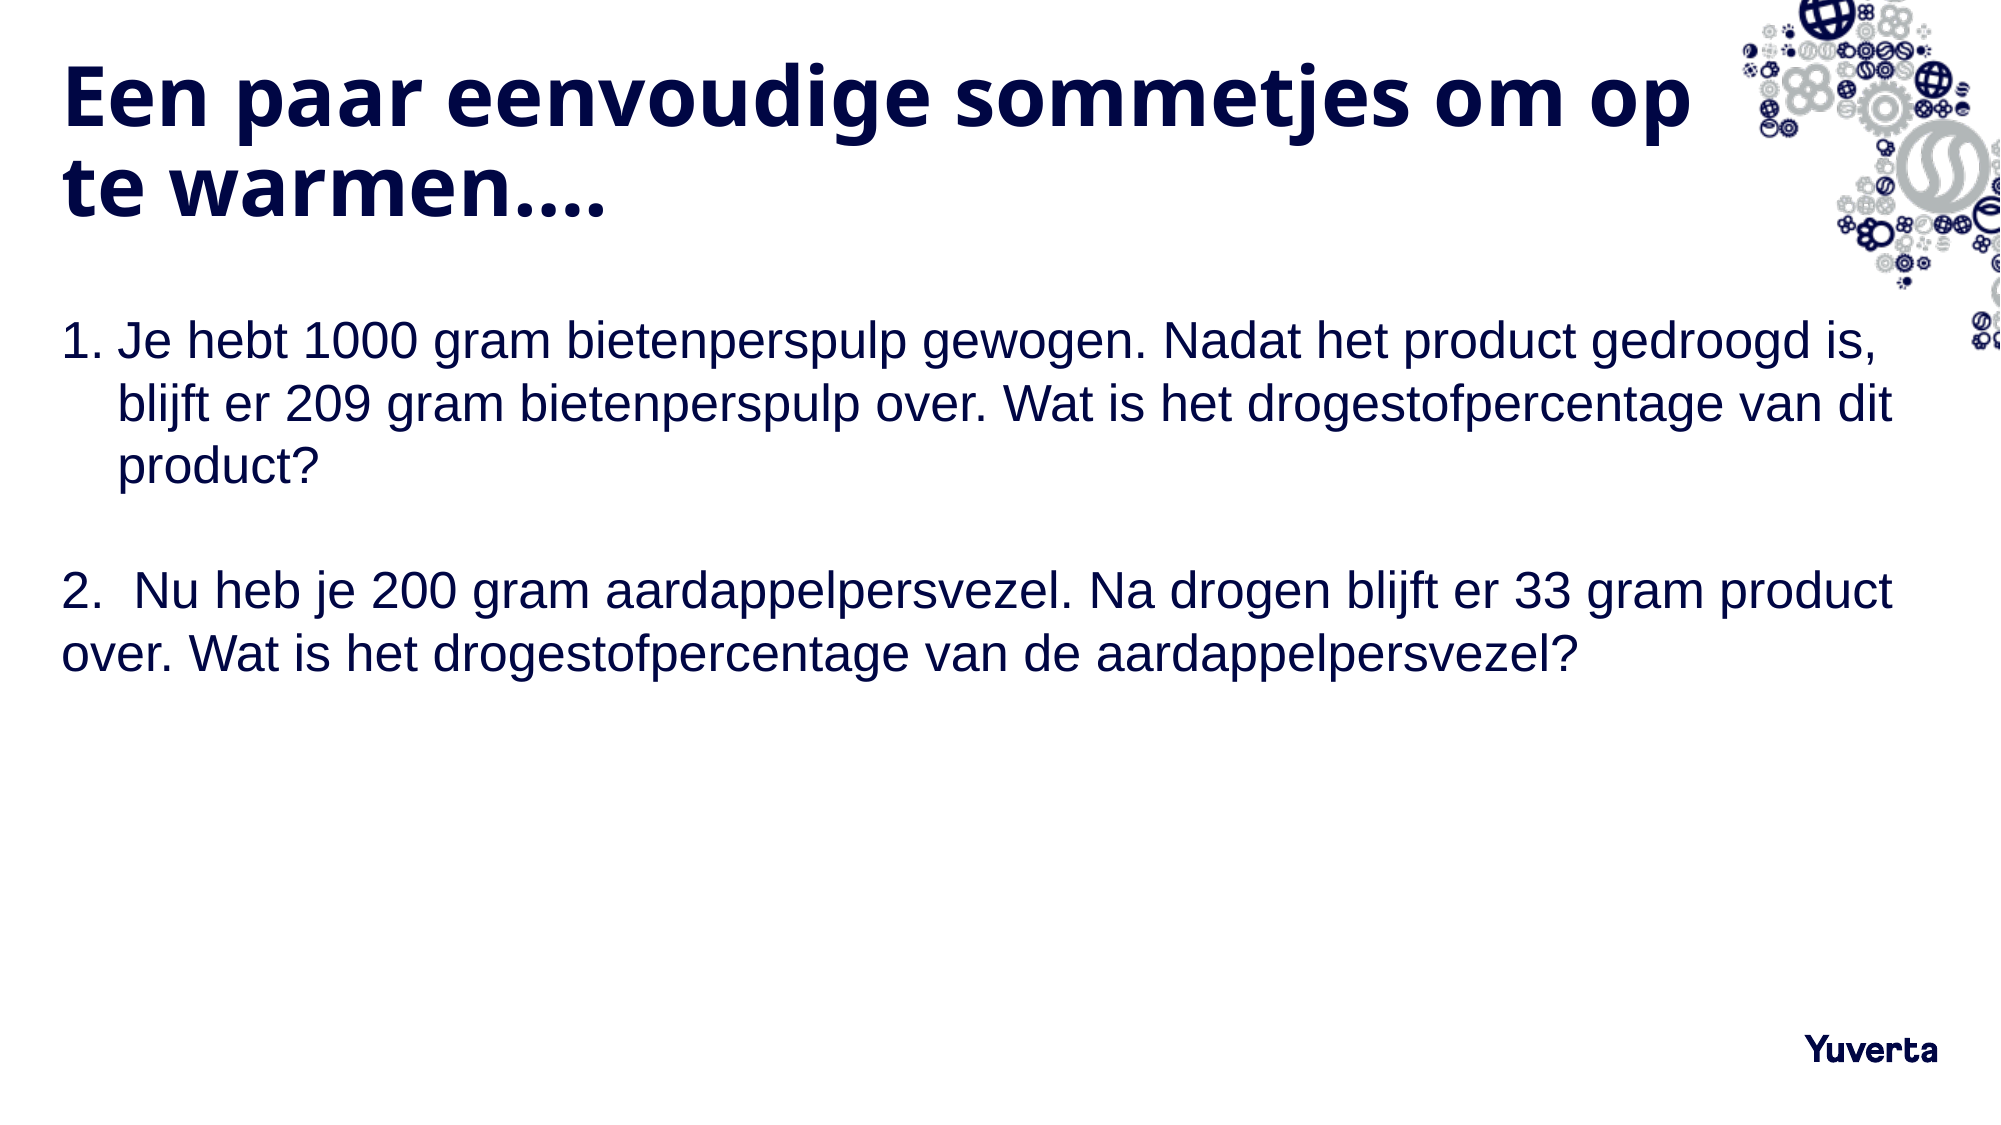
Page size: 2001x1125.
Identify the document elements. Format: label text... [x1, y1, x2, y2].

list Je hebt 1000 gram bietenperspulp gewogen. Nadat het product gedroogd is, blijft er 209 gram bietenperspulp over. Wat is het drogestofpercentage van dit product? 2. Nu heb je 200 gram aardappelpersvezel. Na drogen blijft er 33 gram product over. Wat is het drogestofpercentage van de aardappelpersvezel? [60, 306, 1940, 1032]
title Een paar eenvoudige sommetjes om op te warmen…. [60, 48, 1720, 239]
picture [0, 0, 2000, 1125]
